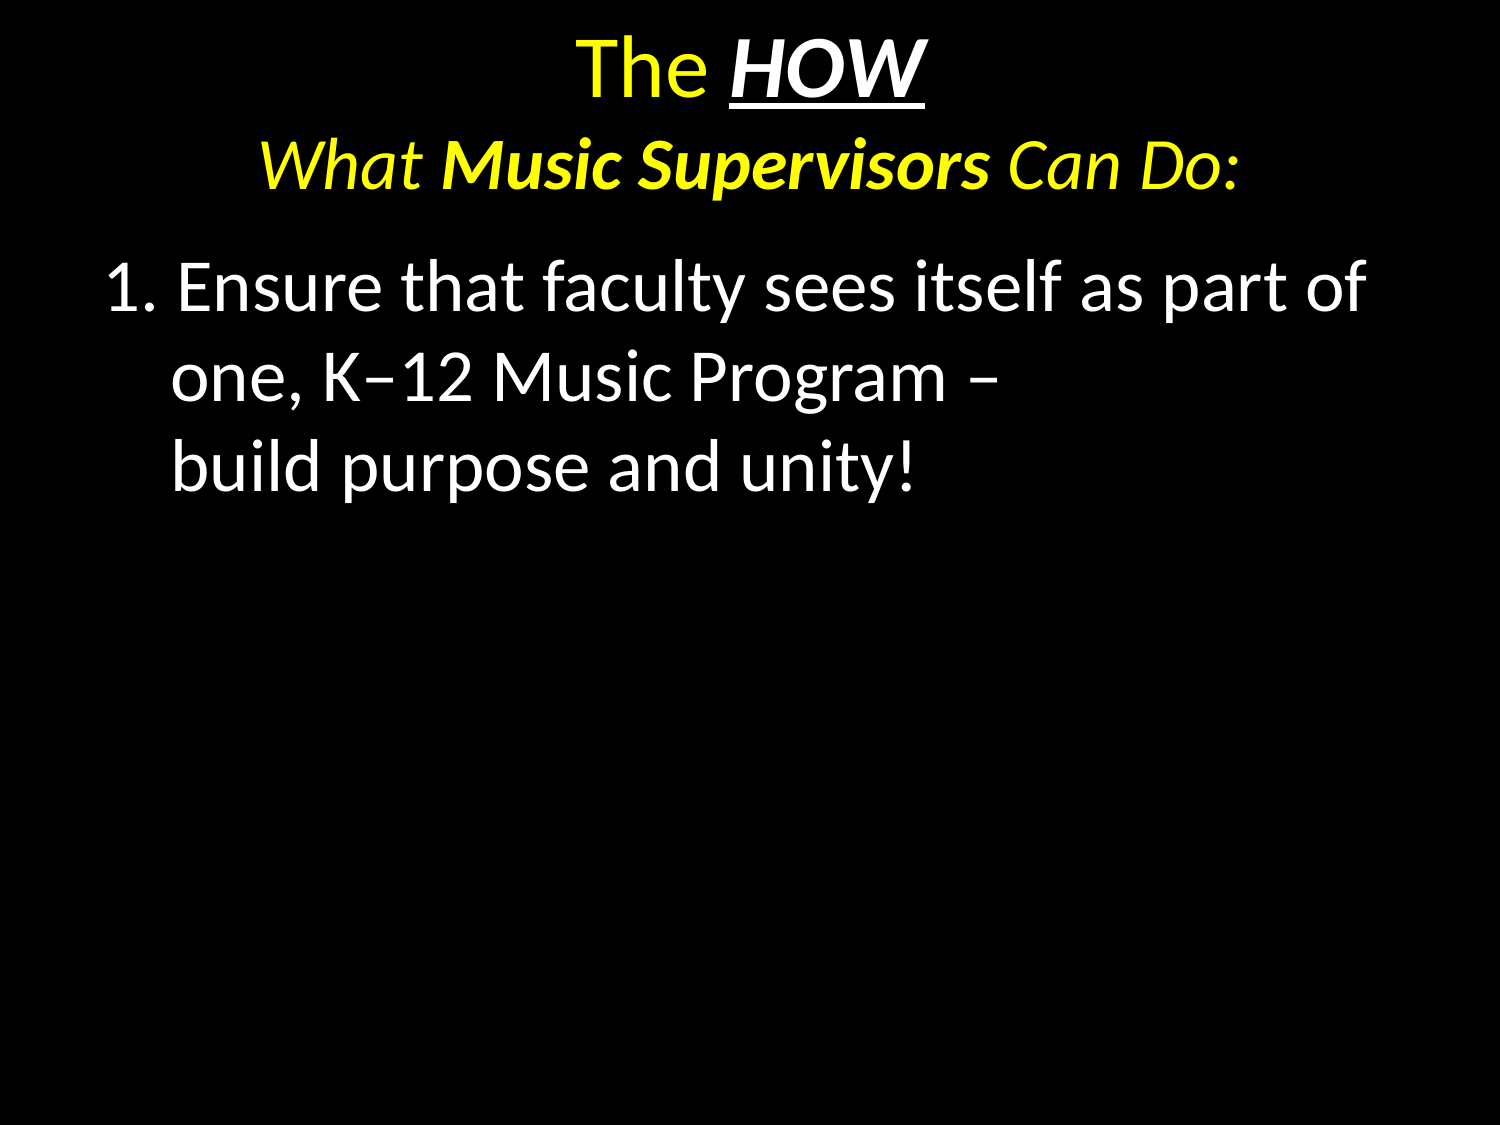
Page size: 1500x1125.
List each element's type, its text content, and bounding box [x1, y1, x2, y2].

title The HOW What Music Supervisors Can Do: [0, 0, 1500, 213]
text_box 1. Ensure that faculty sees itself as part of one, K–12 Music Program – build purpose and unity! [87, 287, 1463, 604]
